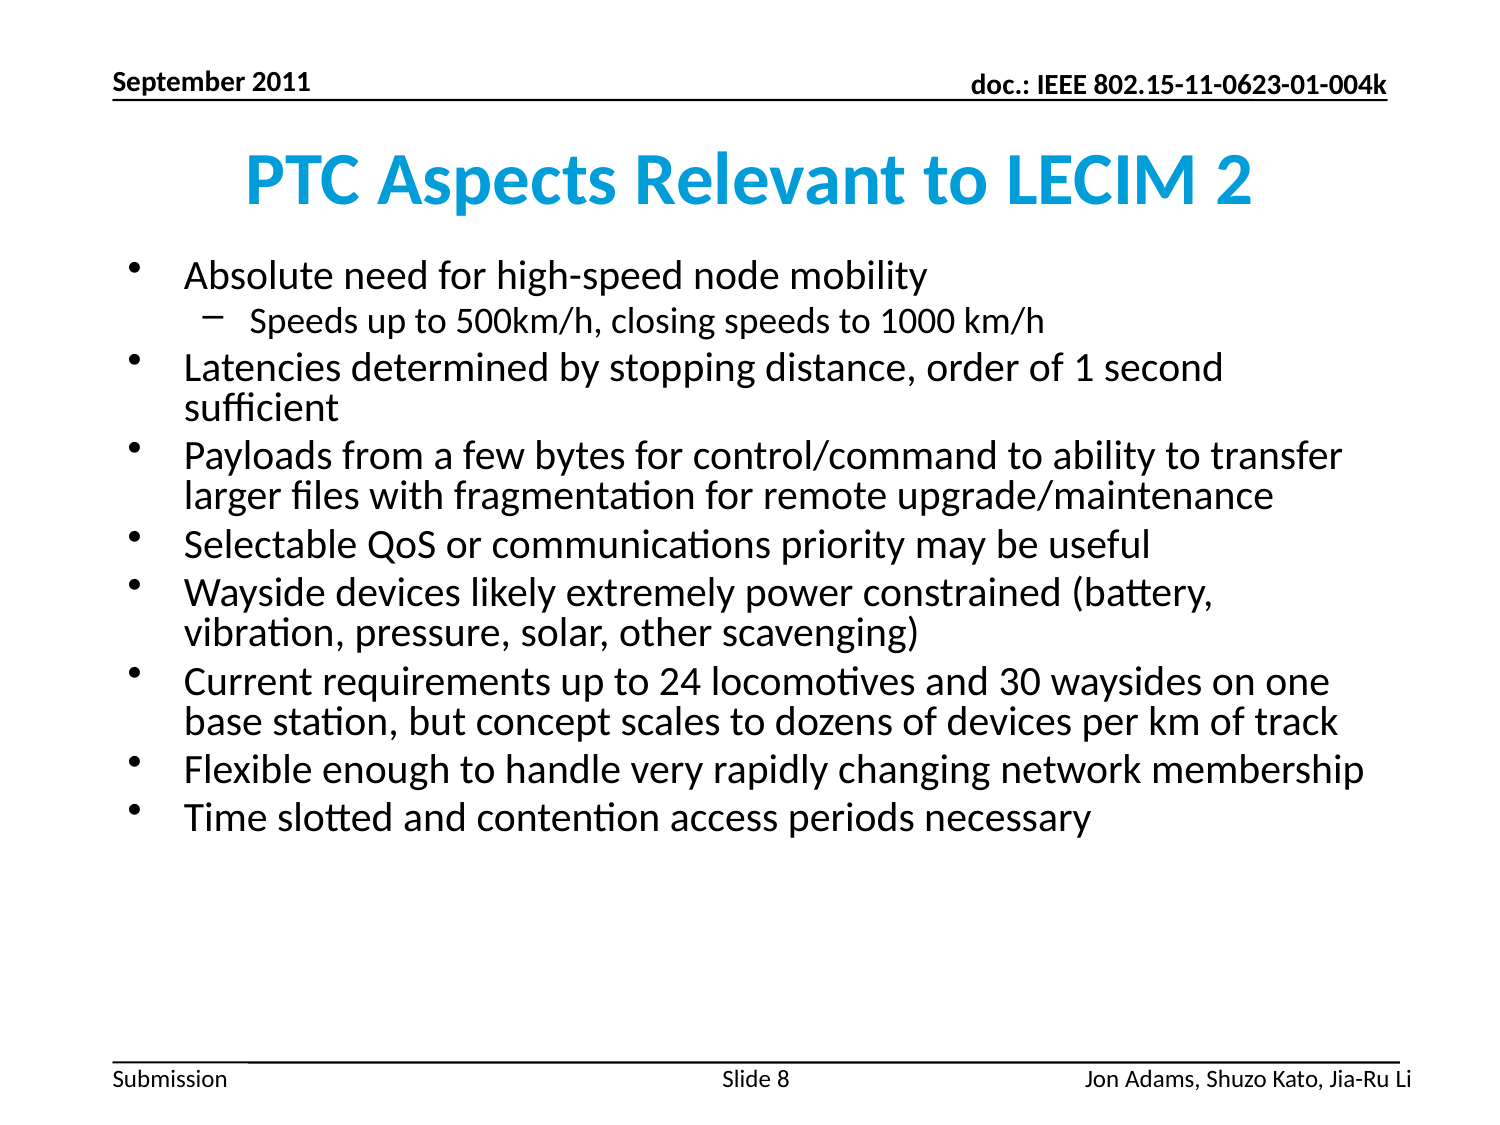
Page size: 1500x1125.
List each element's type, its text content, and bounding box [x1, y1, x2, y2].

text_box Slide 8 [675, 1062, 837, 1093]
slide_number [112, 61, 376, 98]
title PTC Aspects Relevant to LECIM 2 [112, 112, 1388, 238]
list Absolute need for high-speed node mobility Speeds up to 500km/h, closing speeds to 1000 km/h Latencies determined by stopping distance, order of 1 second sufficient Payloads from a few bytes for control/command to ability to transfer larger files with fragmentation for remote upgrade/maintenance Selectable QoS or communications priority may be useful Wayside devices likely extremely power constrained (battery, vibration, pressure, solar, other scavenging) Current requirements up to 24 locomotives and 30 waysides on one base station, but concept scales to dozens of devices per km of track Flexible enough to handle very rapidly changing network membership Time slotted and contention access periods necessary [112, 249, 1388, 1001]
footer Jon Adams, Shuzo Kato, Jia-Ru Li [899, 1061, 1413, 1093]
